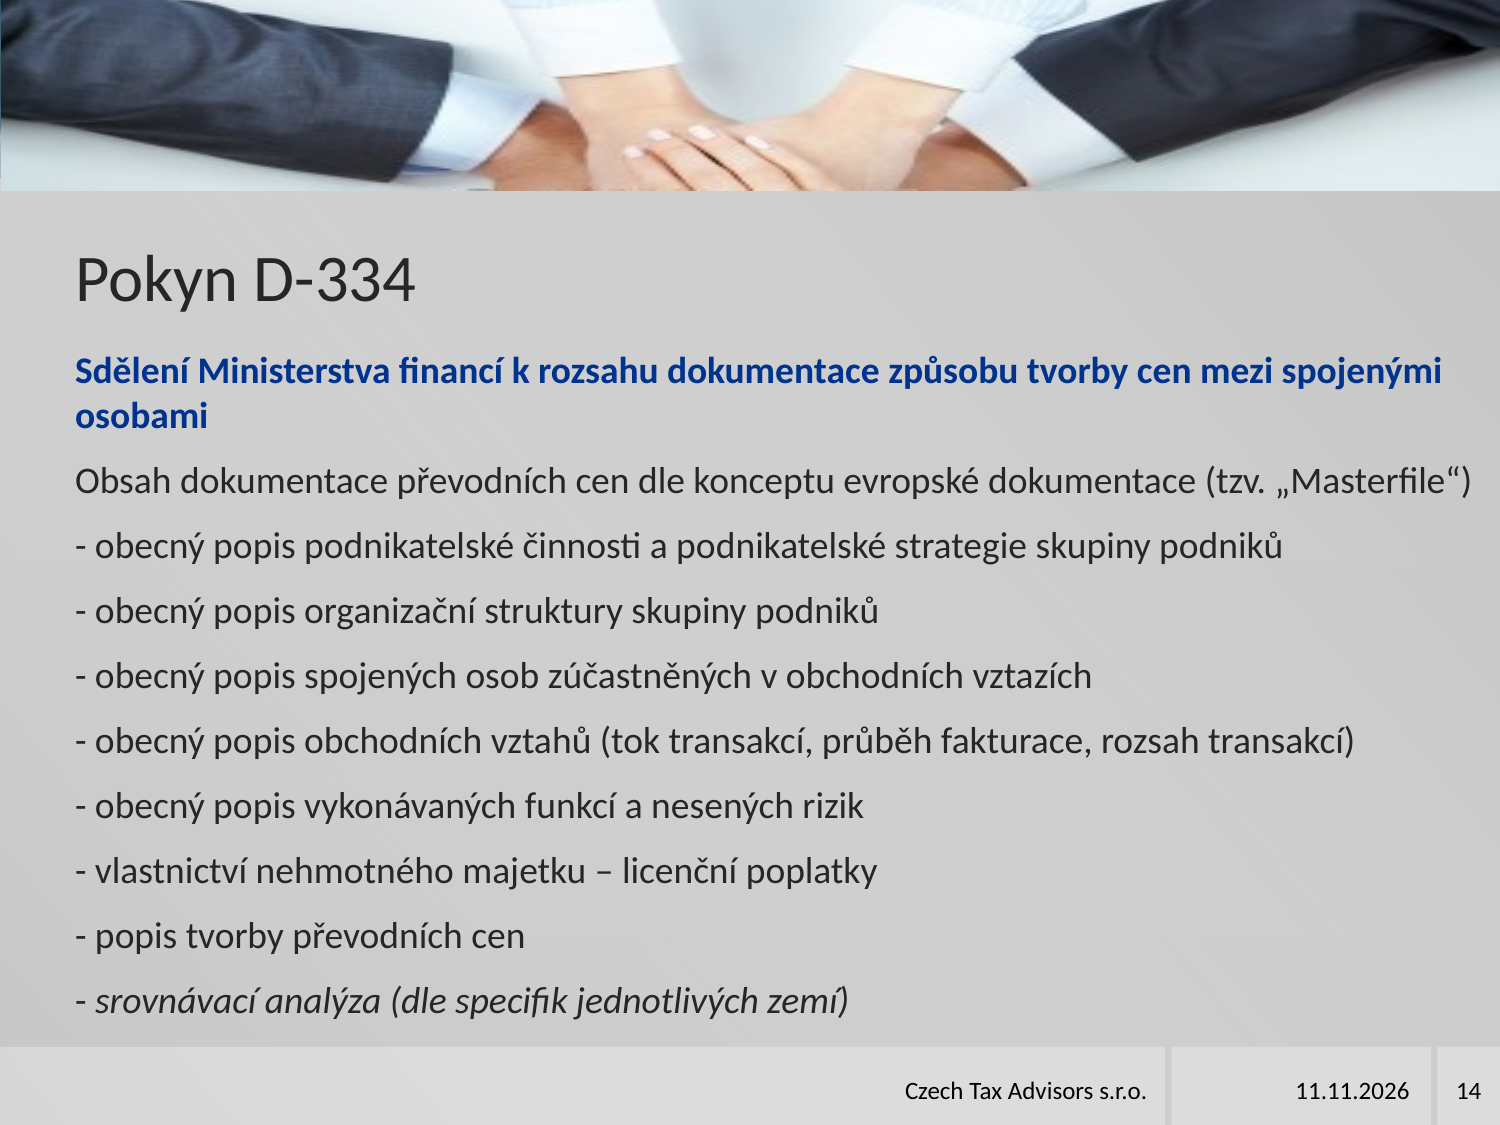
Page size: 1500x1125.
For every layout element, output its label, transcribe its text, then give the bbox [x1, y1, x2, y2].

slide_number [1175, 1070, 1425, 1108]
title Pokyn D-334 [75, 199, 1425, 338]
slide_number 14 [1434, 1070, 1497, 1108]
footer Czech Tax Advisors s.r.o. [75, 1070, 1163, 1108]
picture [0, 0, 1500, 191]
list Sdělení Ministerstva financí k rozsahu dokumentace způsobu tvorby cen mezi spojenými osobami Obsah dokumentace převodních cen dle konceptu evropské dokumentace (tzv. „Masterfile“) - obecný popis podnikatelské činnosti a podnikatelské strategie skupiny podniků - obecný popis organizační struktury skupiny podniků - obecný popis spojených osob zúčastněných v obchodních vztazích - obecný popis obchodních vztahů (tok transakcí, průběh fakturace, rozsah transakcí) - obecný popis vykonávaných funkcí a nesených rizik - vlastnictví nehmotného majetku – licenční poplatky - popis tvorby převodních cen - srovnávací analýza (dle specifik jednotlivých zemí) [75, 338, 1483, 1047]
